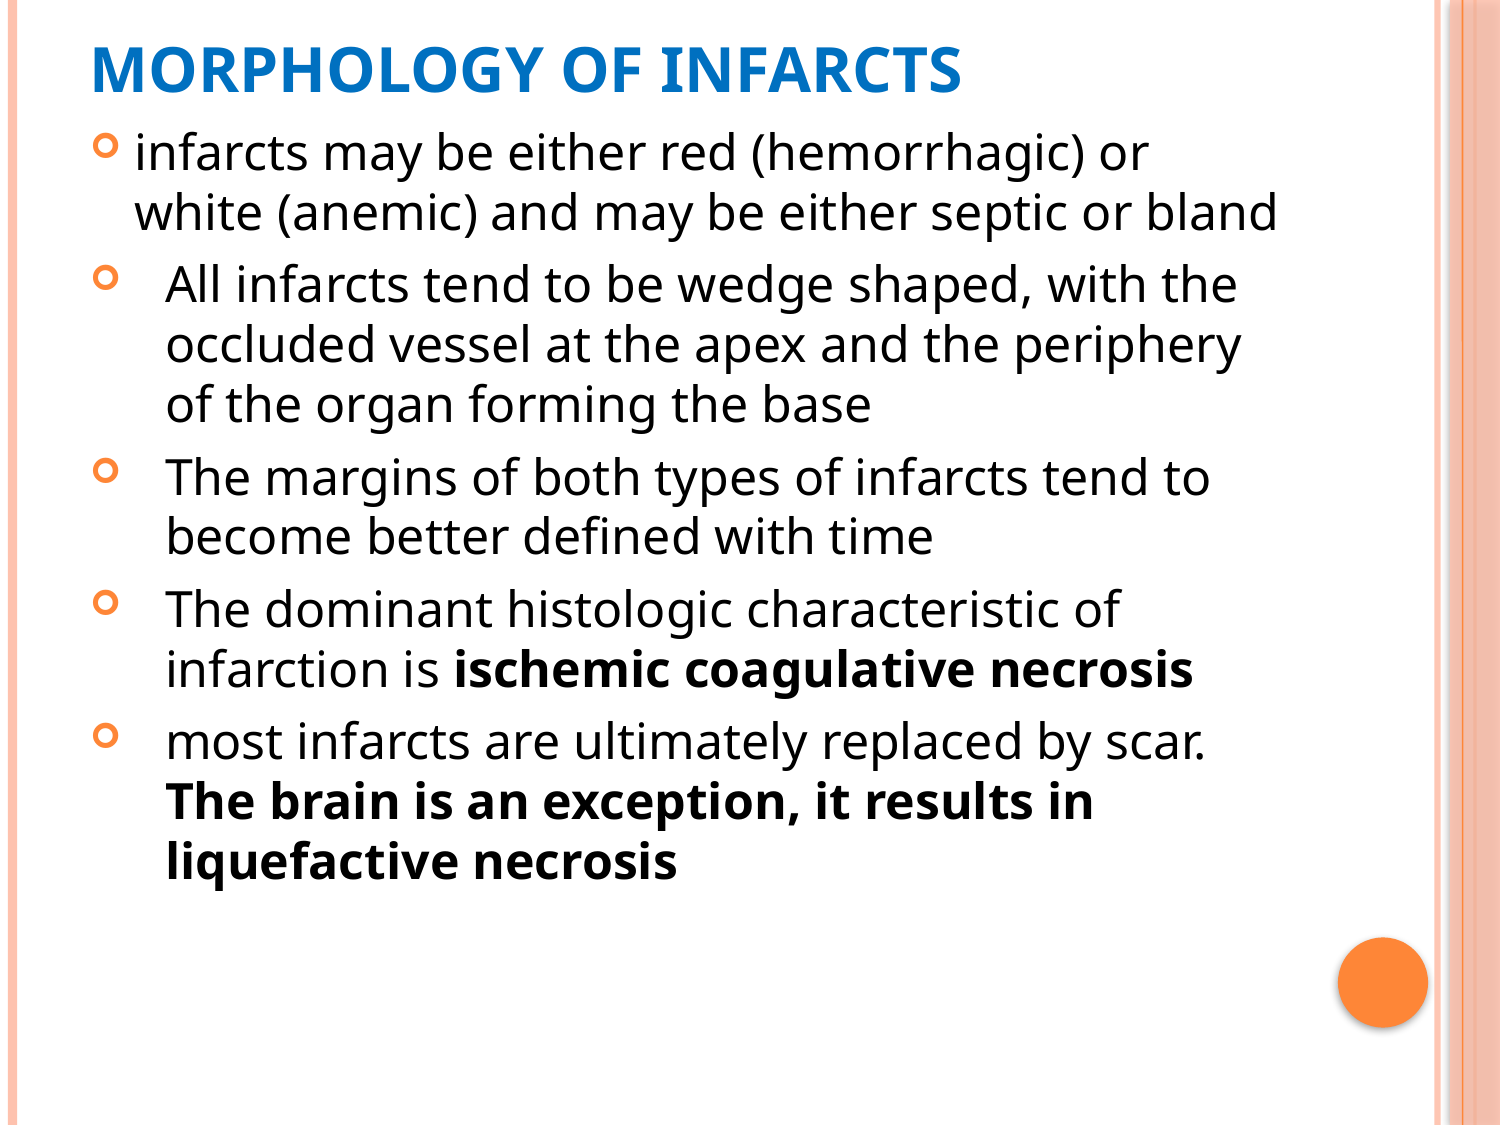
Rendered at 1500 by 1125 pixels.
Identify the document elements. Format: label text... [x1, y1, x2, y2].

title Morphology of infarcts [75, 0, 1300, 112]
list infarcts may be either red (hemorrhagic) or white (anemic) and may be either septic or bland All infarcts tend to be wedge shaped, with the occluded vessel at the apex and the periphery of the organ forming the base The margins of both types of infarcts tend to become better defined with time The dominant histologic characteristic of infarction is ischemic coagulative necrosis most infarcts are ultimately replaced by scar. The brain is an exception, it results in liquefactive necrosis [74, 112, 1301, 1063]
